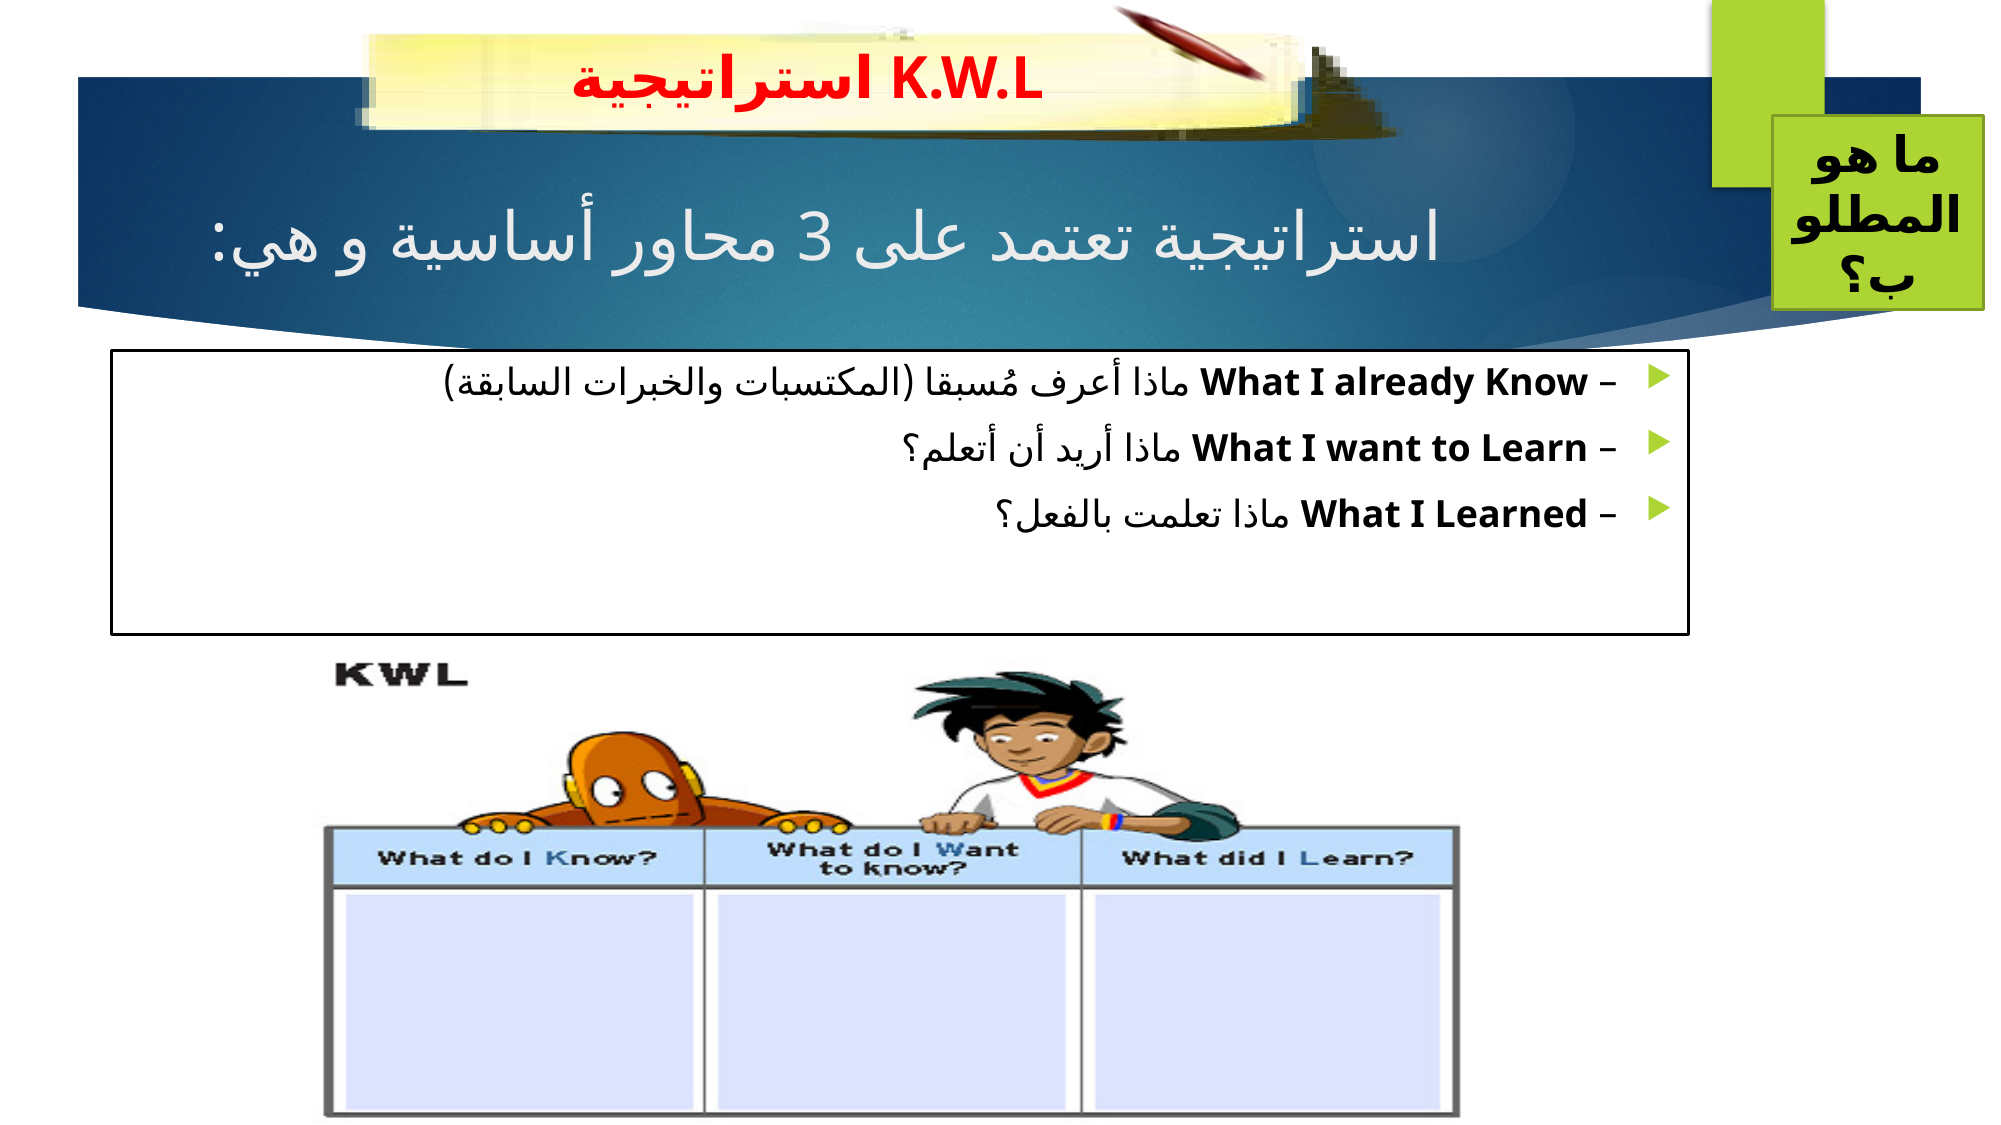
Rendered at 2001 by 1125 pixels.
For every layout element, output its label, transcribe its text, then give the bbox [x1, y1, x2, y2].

text_box ما هو المطلوب؟ [1771, 114, 1985, 311]
picture [258, 0, 1481, 156]
title استراتيجية تعتمد على 3 محاور أساسية و هي: [37, 184, 1615, 363]
text_box استراتيجية K.W.L [440, 165, 1175, 258]
picture [312, 660, 1488, 1125]
list – What I already Know ماذا أعرف مُسبقا (المكتسبات والخبرات السابقة) – What I want to Learn ماذا أريد أن أتعلم؟ – What I Learned ماذا تعلمت بالفعل؟ [110, 349, 1690, 636]
